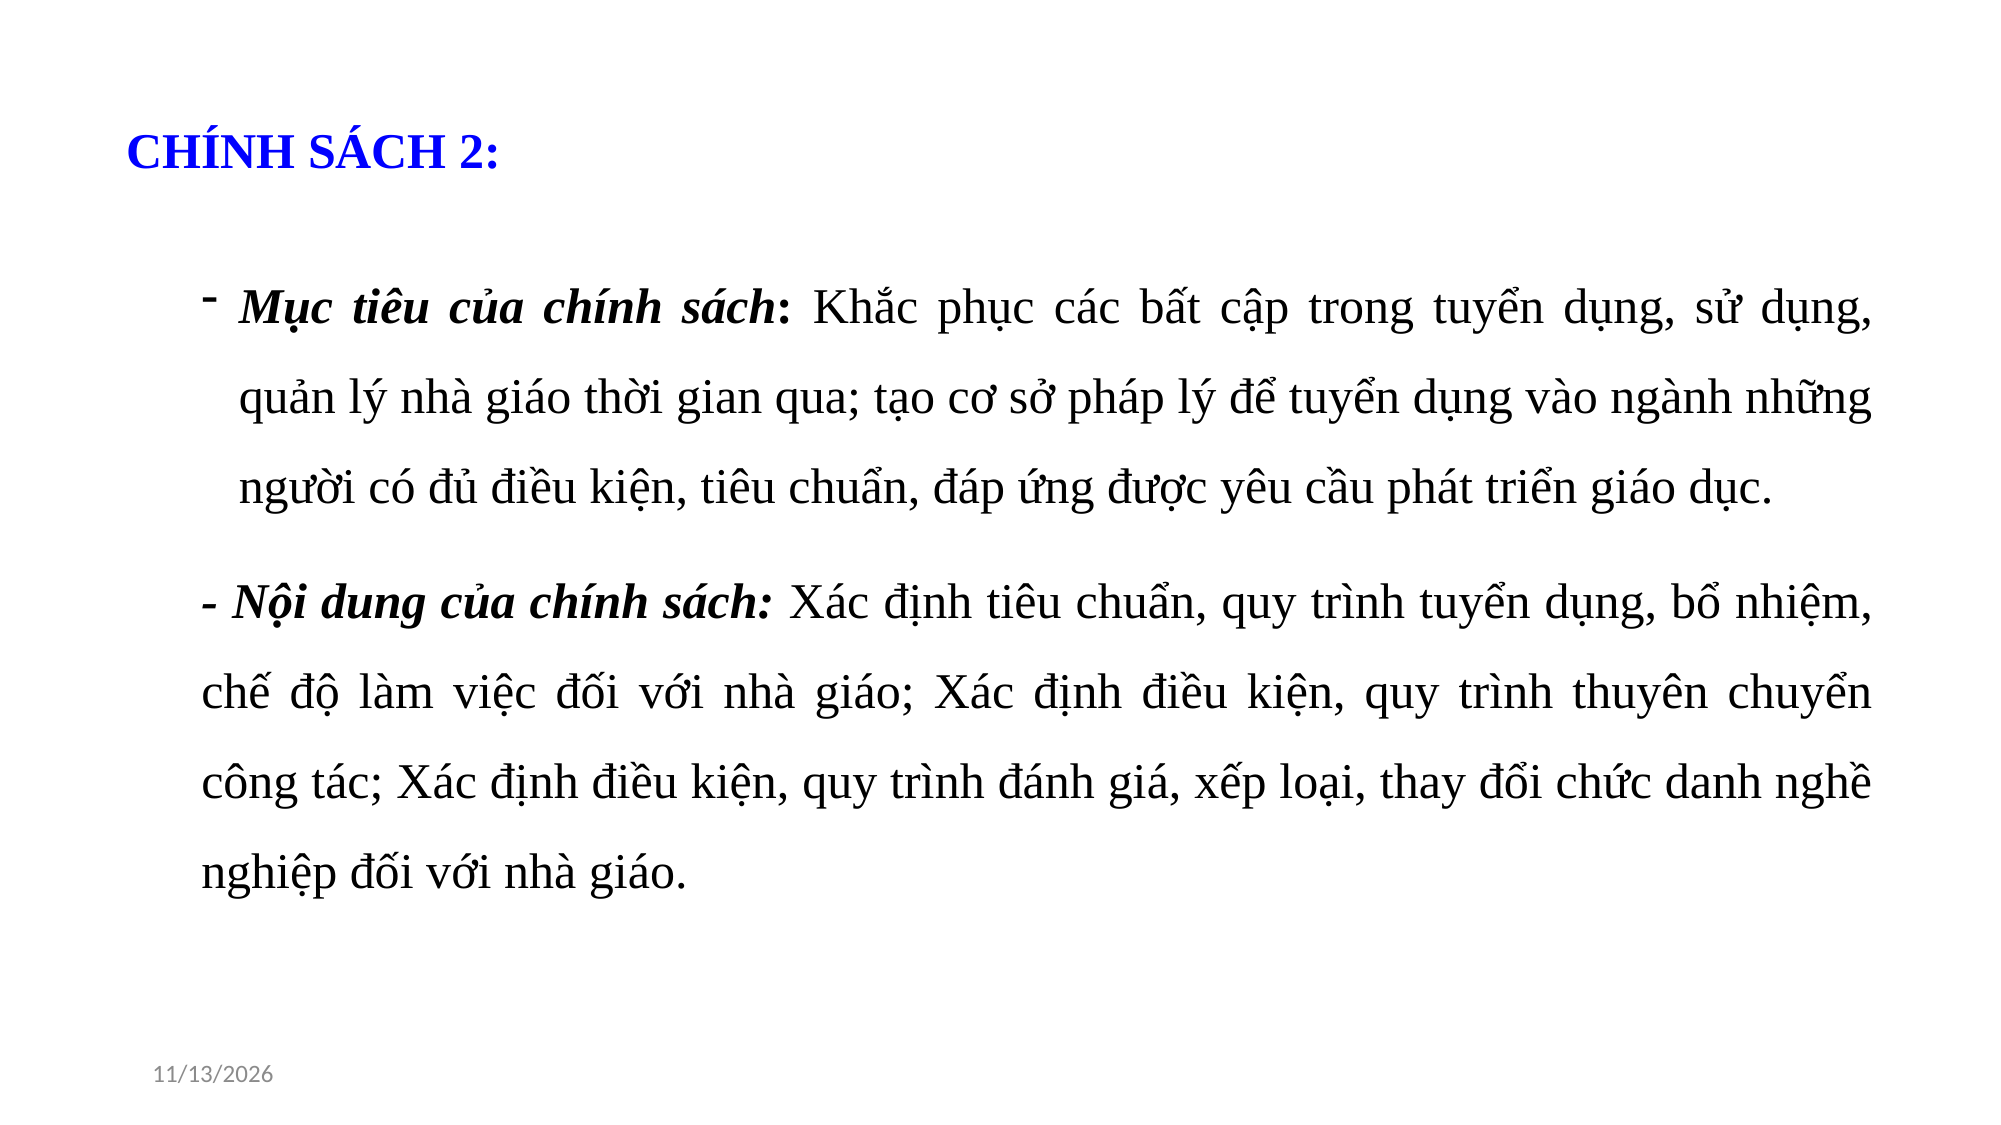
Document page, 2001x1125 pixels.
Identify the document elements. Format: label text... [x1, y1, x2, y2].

list Mục tiêu của chính sách: Khắc phục các bất cập trong tuyển dụng, sử dụng, quản lý nhà giáo thời gian qua; tạo cơ sở pháp lý để tuyển dụng vào ngành những người có đủ điều kiện, tiêu chuẩn, đáp ứng được yêu cầu phát triển giáo dục. - Nội dung của chính sách: Xác định tiêu chuẩn, quy trình tuyển dụng, bổ nhiệm, chế độ làm việc đối với nhà giáo; Xác định điều kiện, quy trình thuyên chuyển công tác; Xác định điều kiện, quy trình đánh giá, xếp loại, thay đổi chức danh nghề nghiệp đối với nhà giáo. [111, 235, 1889, 1022]
title CHÍNH SÁCH 2: [111, 99, 1522, 206]
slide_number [137, 1042, 588, 1103]
